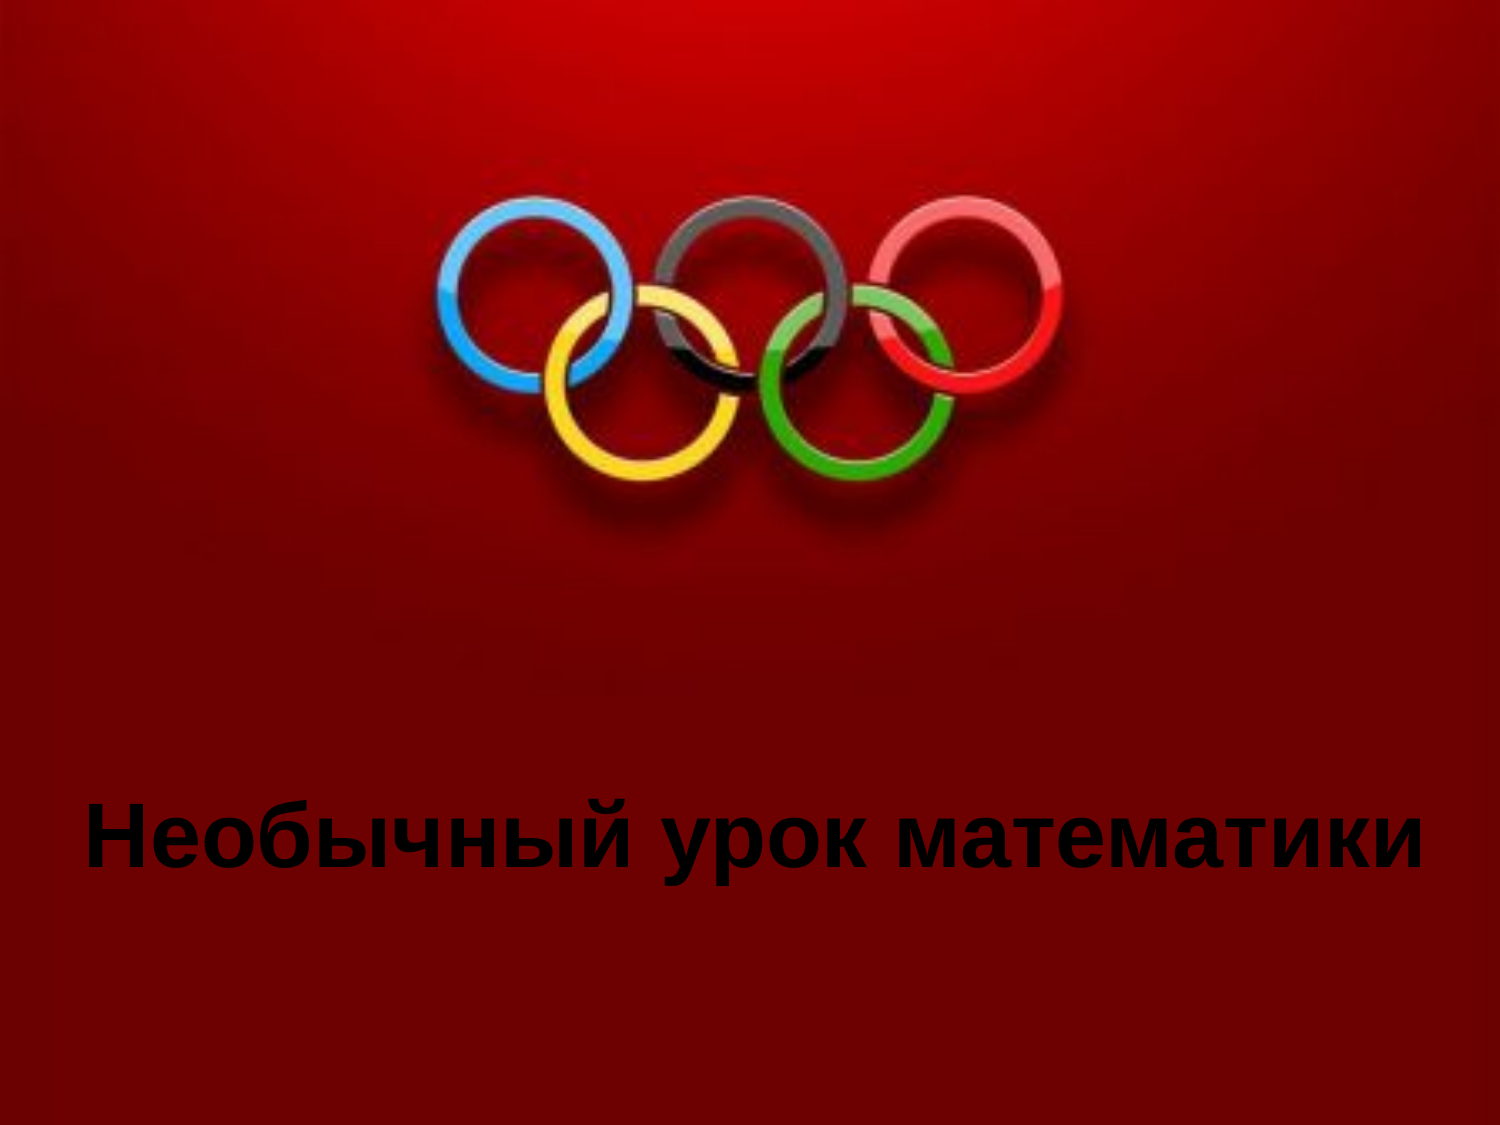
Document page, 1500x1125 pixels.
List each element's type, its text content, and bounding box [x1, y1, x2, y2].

title Необычный урок математики [48, 735, 1465, 927]
picture [0, 0, 1500, 1125]
